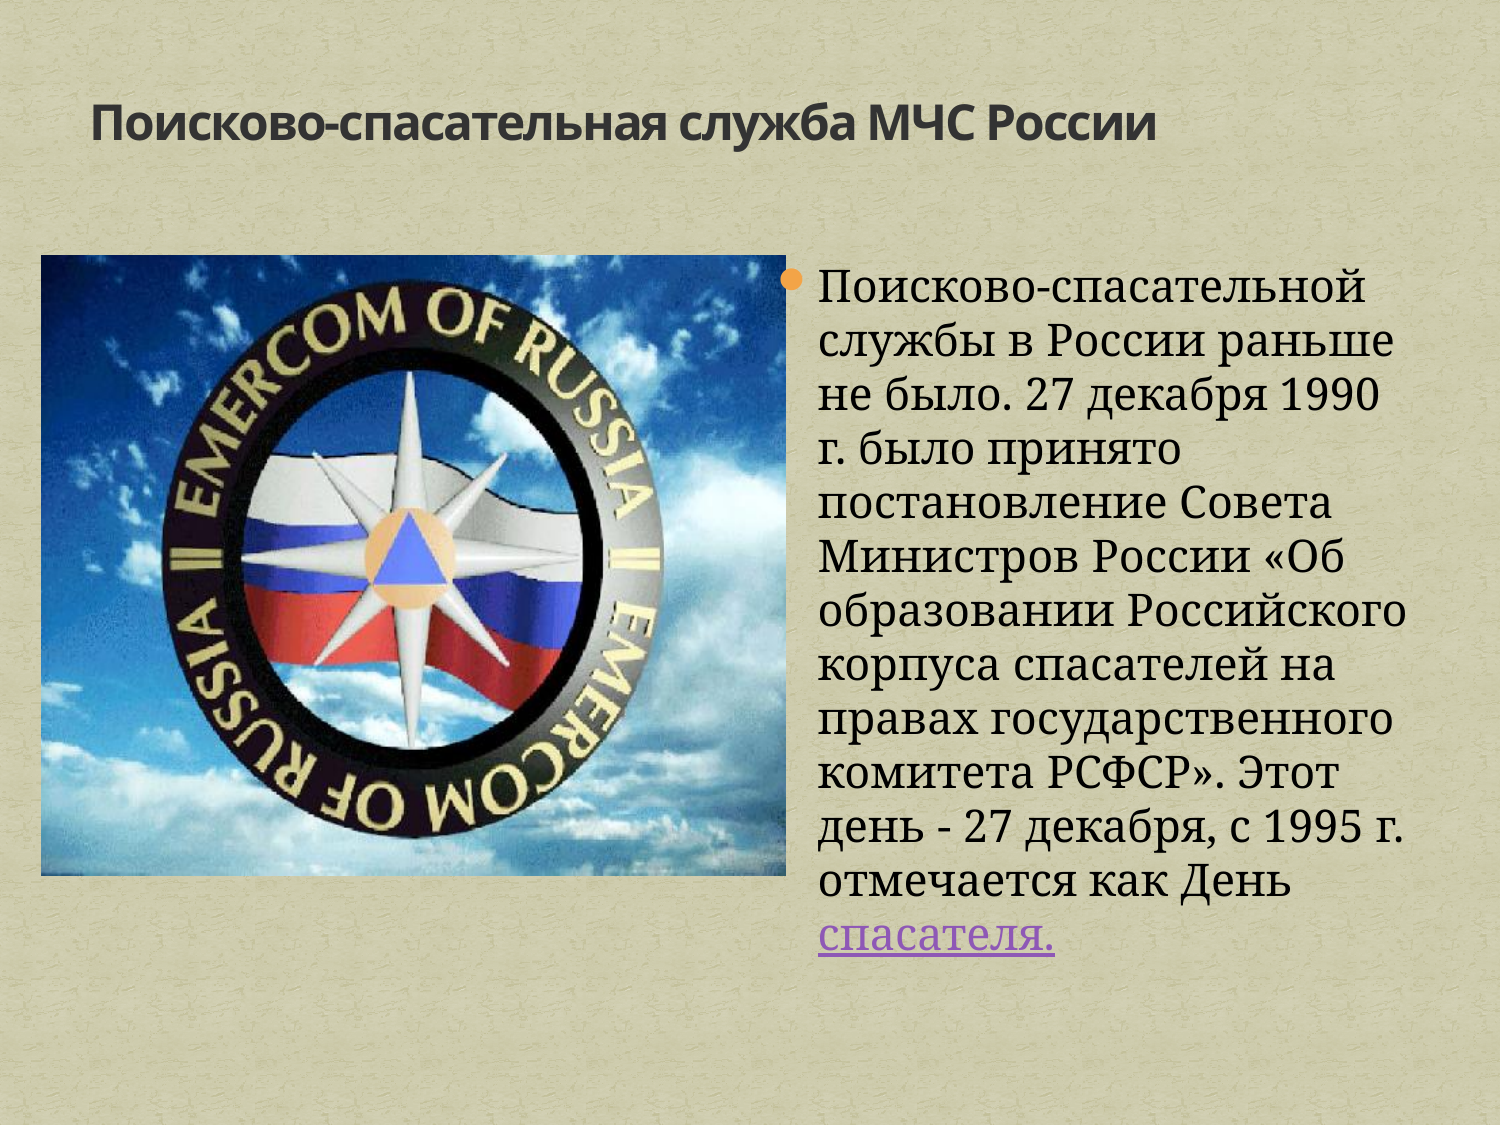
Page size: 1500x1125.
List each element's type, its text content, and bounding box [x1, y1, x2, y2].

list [44, 257, 786, 875]
title Поисково-спасательная служба МЧС России [74, 24, 1425, 225]
list Поисково-спасательной службы в России раньше не было. 27 декабря 1990 г. было принято постановление Совета Министров России «Об образовании Российского корпуса спасателей на правах государственного комитета РСФСР». Этот день - 27 декабря, с 1995 г. отмечается как День спасателя. [762, 249, 1429, 1000]
